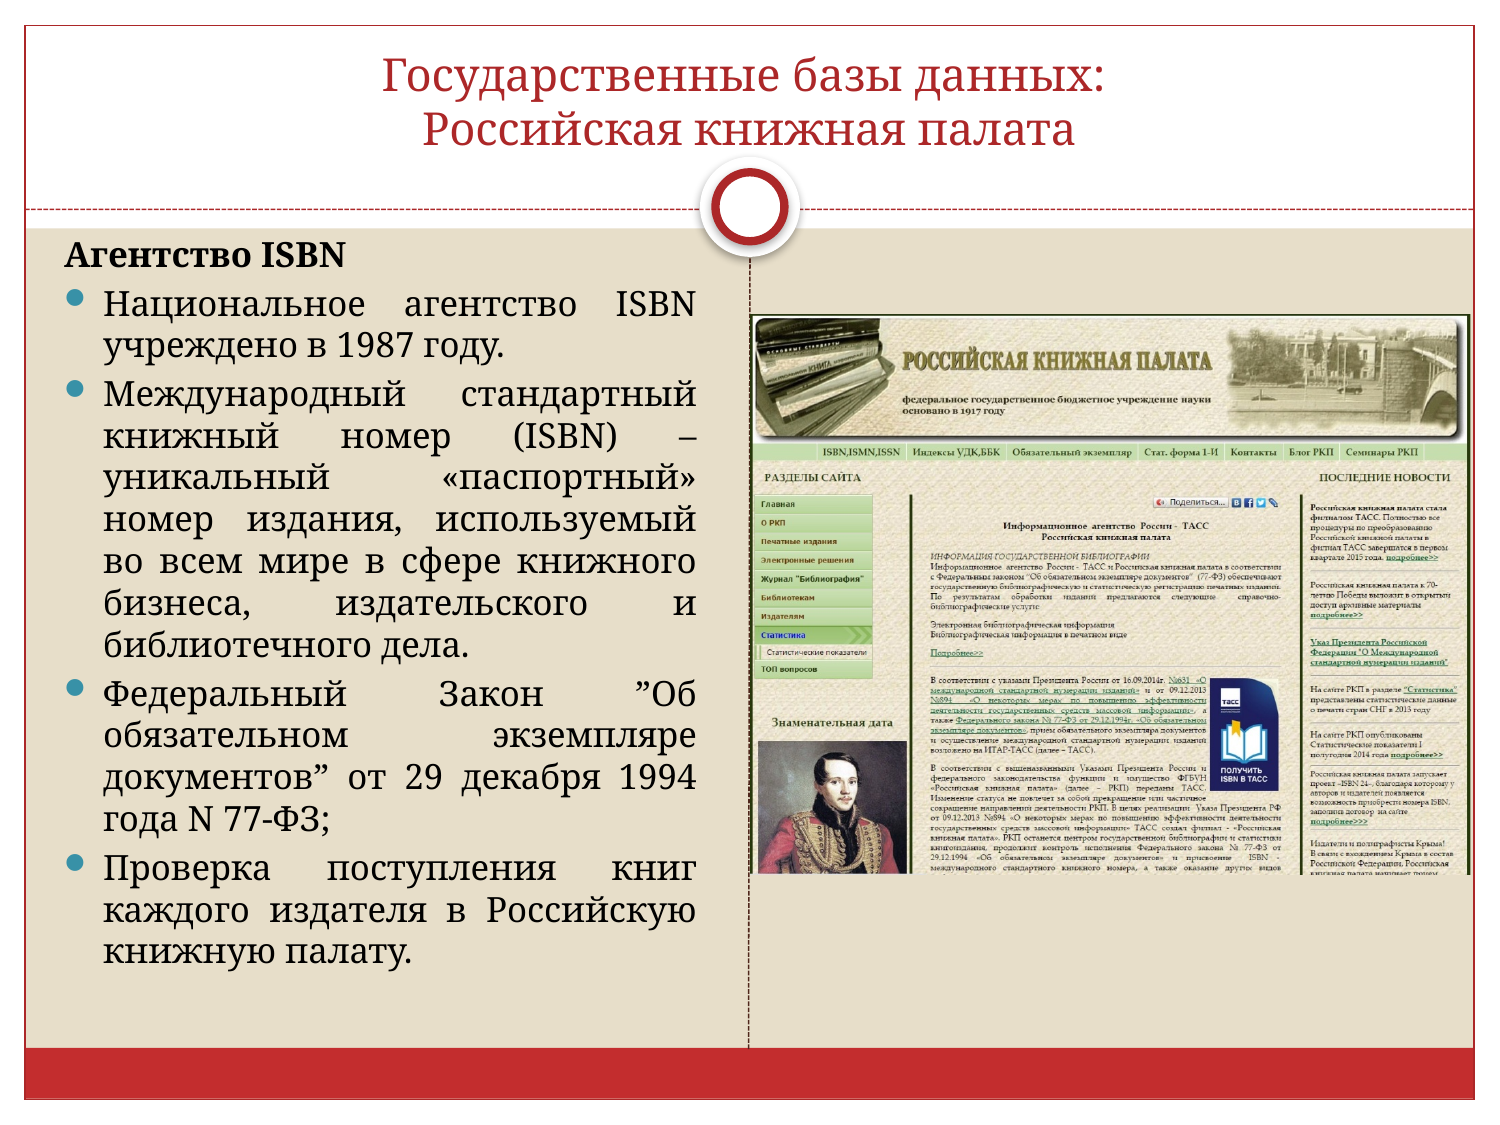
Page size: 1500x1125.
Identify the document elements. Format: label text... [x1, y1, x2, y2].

title Государственные базы данных: Российская книжная палата [49, 37, 1450, 162]
list Агентство ISBN Национальное агентство ISBN учреждено в 1987 году. Международный стандартный книжный номер (ISBN) – уникальный «паспортный» номер издания, используемый во всем мире в сфере книжного бизнеса, издательского и библиотечного дела. Федеральный Закон ”Об обязательном экземпляре документов” от 29 декабря 1994 года N 77-ФЗ; Проверка поступления книг каждого издателя в Российскую книжную палату. [49, 224, 712, 993]
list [749, 314, 1471, 876]
